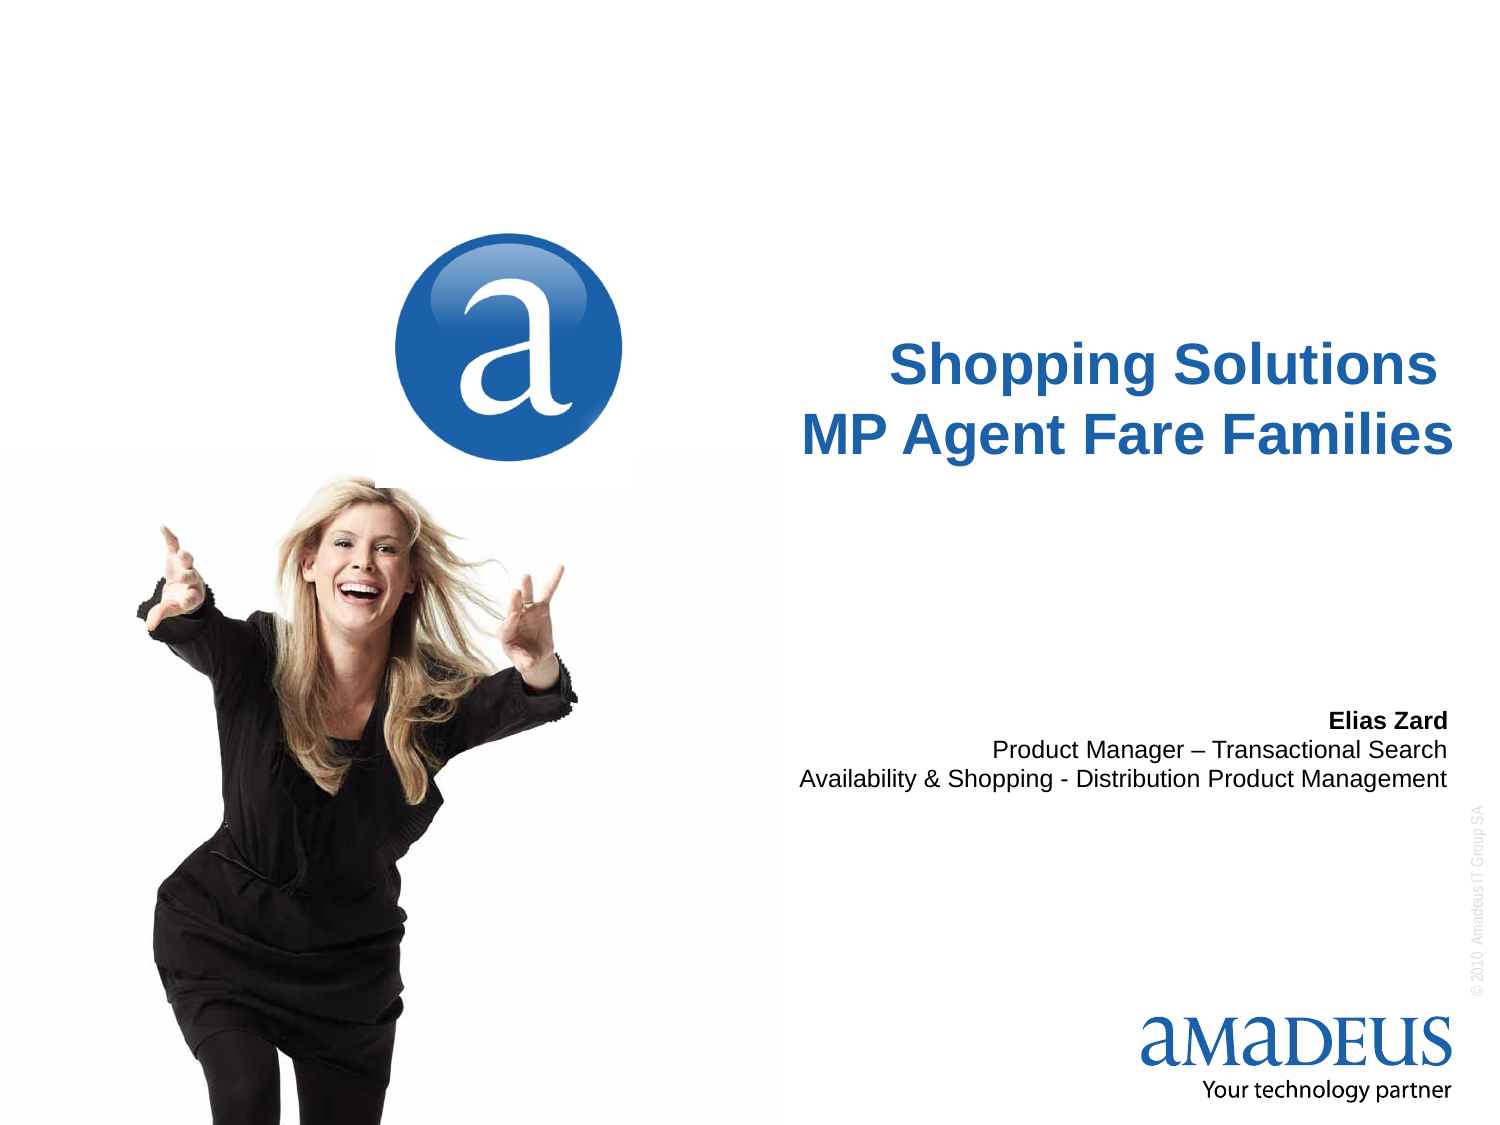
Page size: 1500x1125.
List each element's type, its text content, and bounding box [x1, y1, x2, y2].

title Shopping Solutions MP Agent Fare Families [679, 252, 1471, 539]
subtitle Elias Zard Product Manager – Transactional Search Availability & Shopping - Distribution Product Management [784, 618, 1464, 977]
picture [0, 224, 780, 1125]
